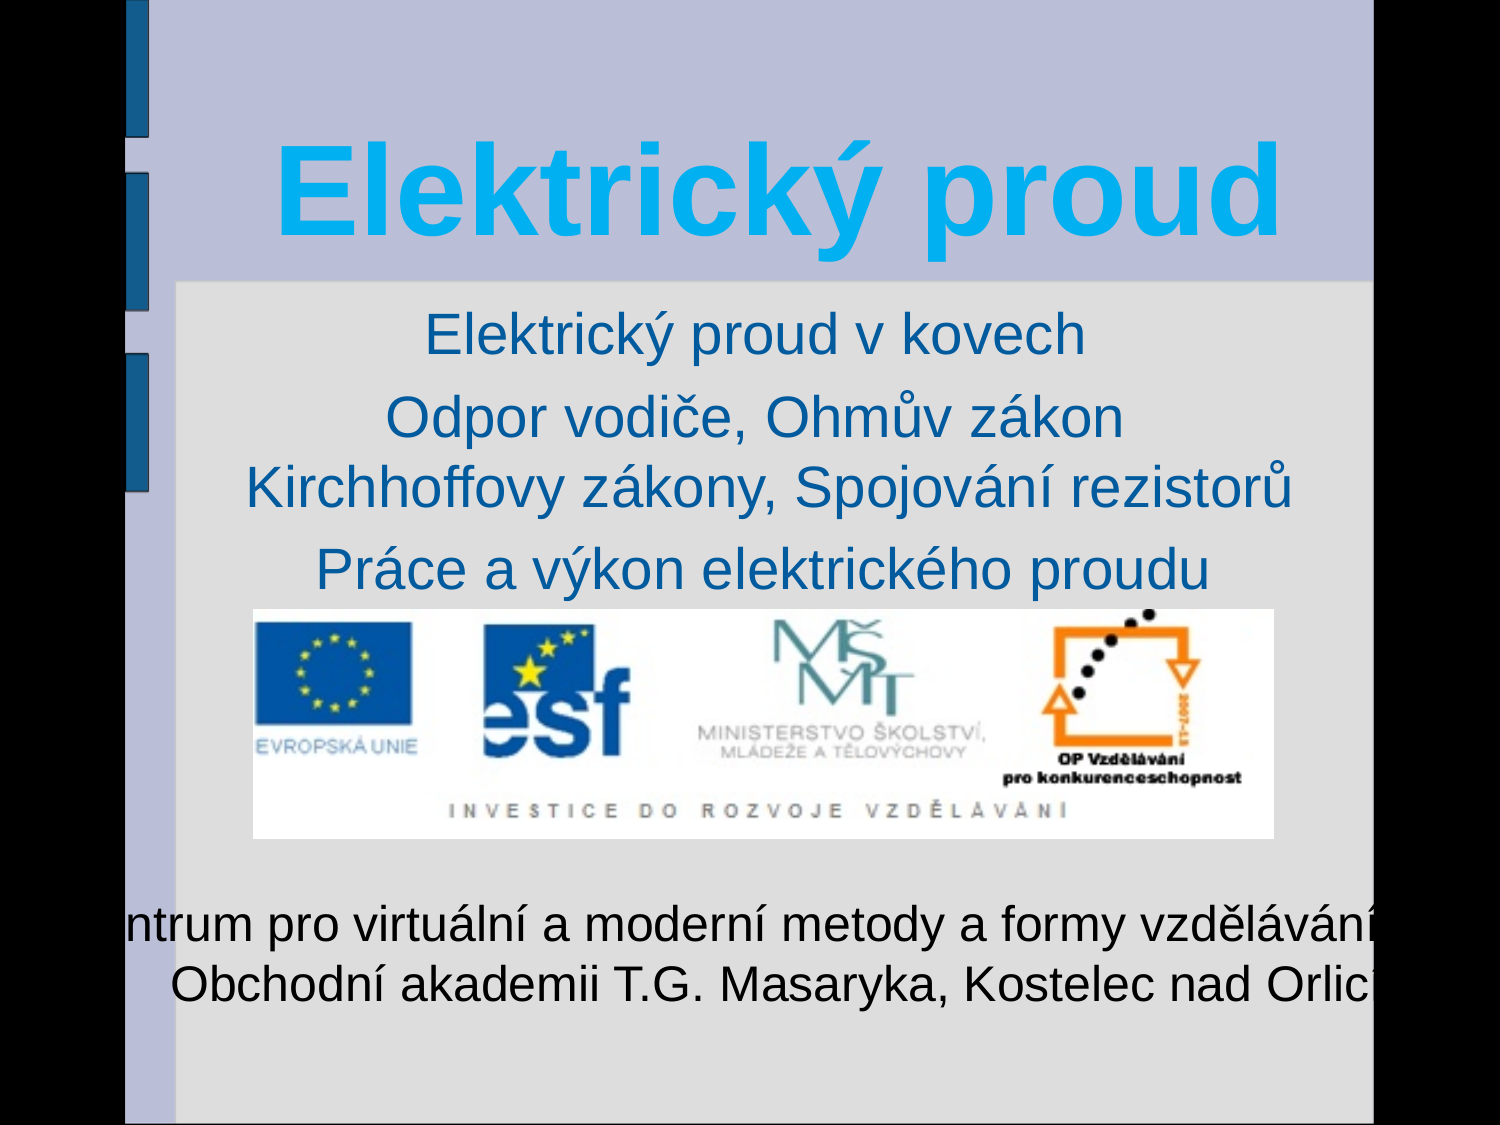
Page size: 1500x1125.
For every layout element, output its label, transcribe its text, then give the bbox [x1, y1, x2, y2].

slide_number 1 [1074, 1024, 1426, 1103]
list Elektrický proud v kovech Odpor vodiče, Ohmův zákon Kirchhoffovy zákony, Spojování rezistorů Práce a výkon elektrického proudu Centrum pro virtuální a moderní metody a formy vzdělávání na Obchodní akademii T.G. Masaryka, Kostelec nad Orlicí [46, 288, 1466, 1020]
title Elektrický proud [46, 0, 1489, 282]
picture [0, 0, 1500, 1125]
